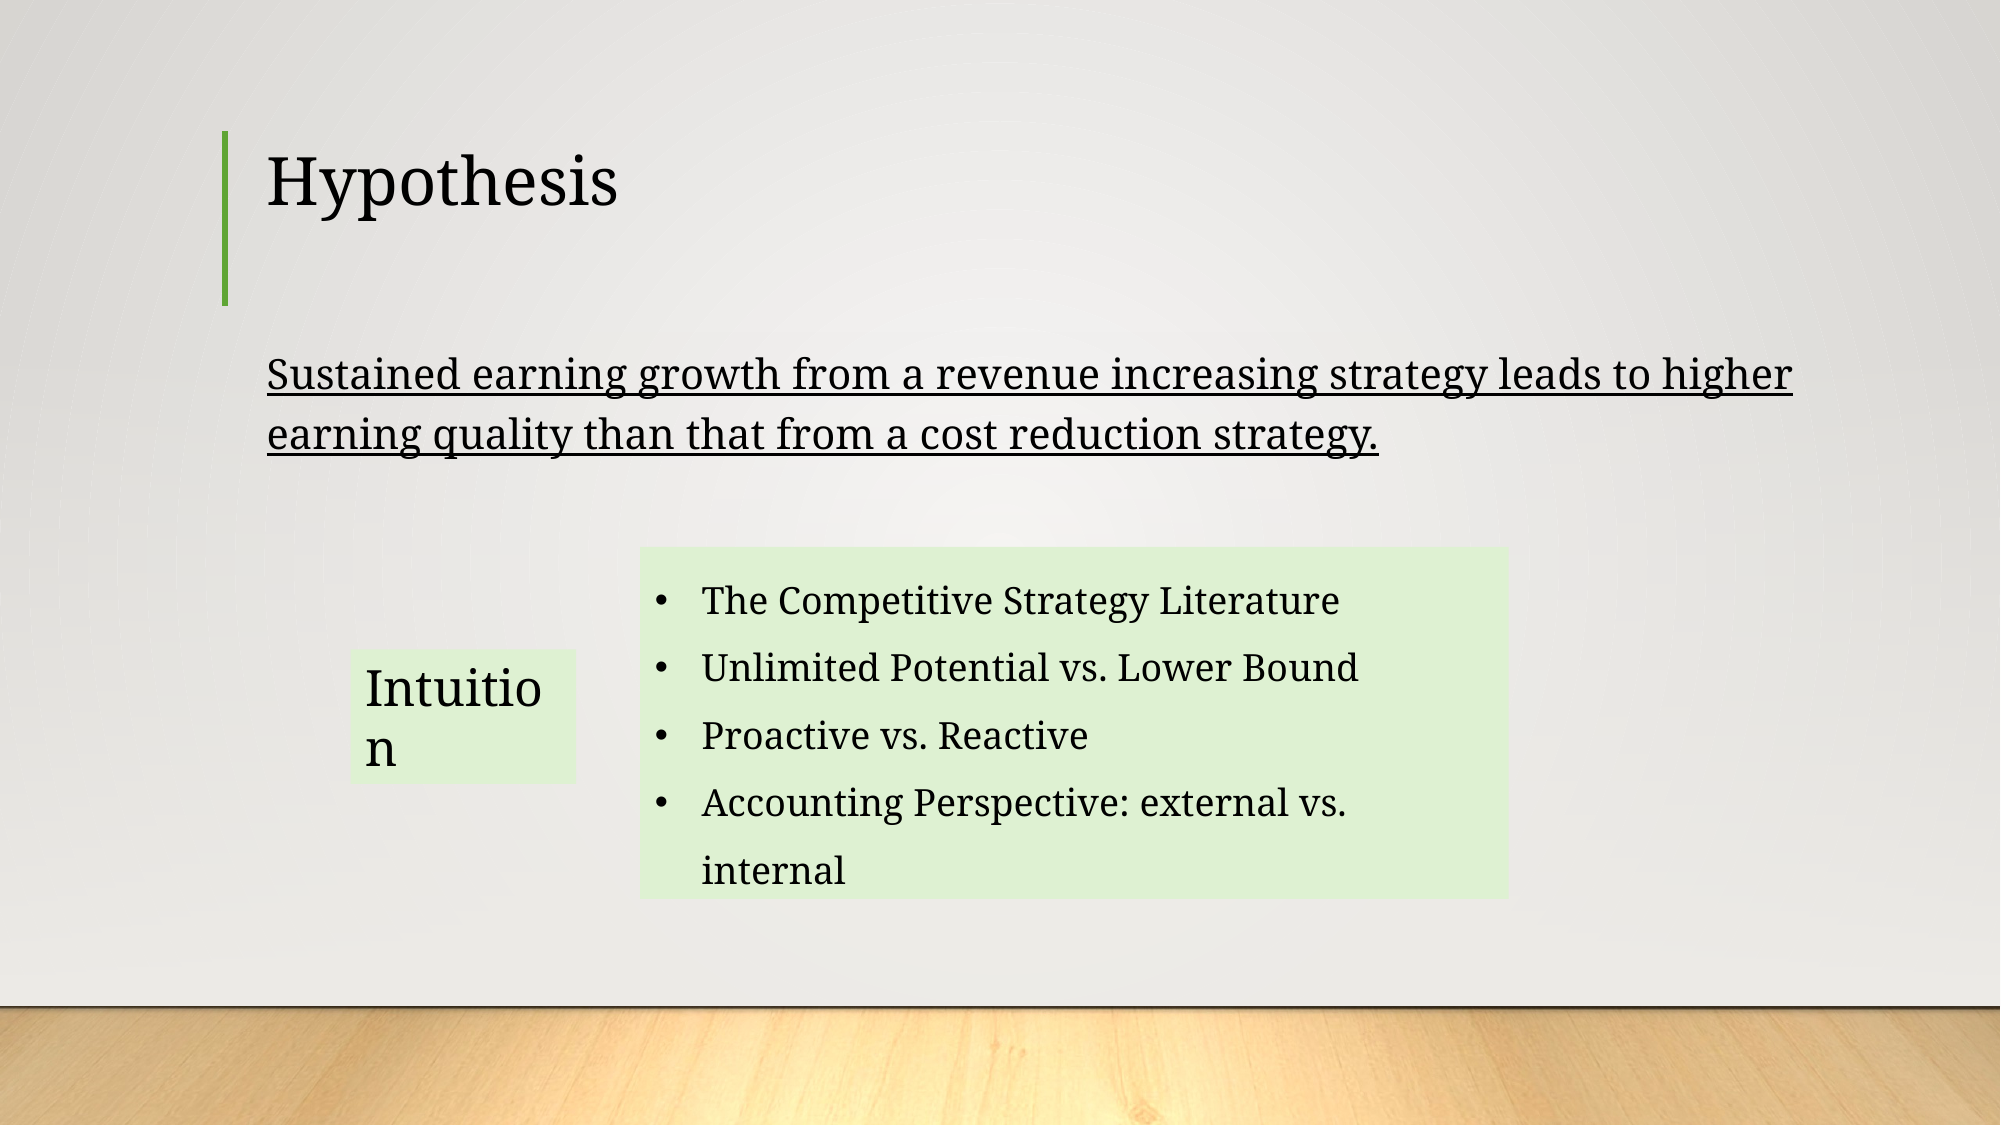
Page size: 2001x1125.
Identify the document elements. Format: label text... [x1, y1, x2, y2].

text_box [350, 546, 1509, 828]
list Sustained earning growth from a revenue increasing strategy leads to higher earning quality than that from a cost reduction strategy. [251, 330, 1814, 503]
title Hypothesis [251, 124, 1814, 228]
picture [0, 1006, 2000, 1125]
